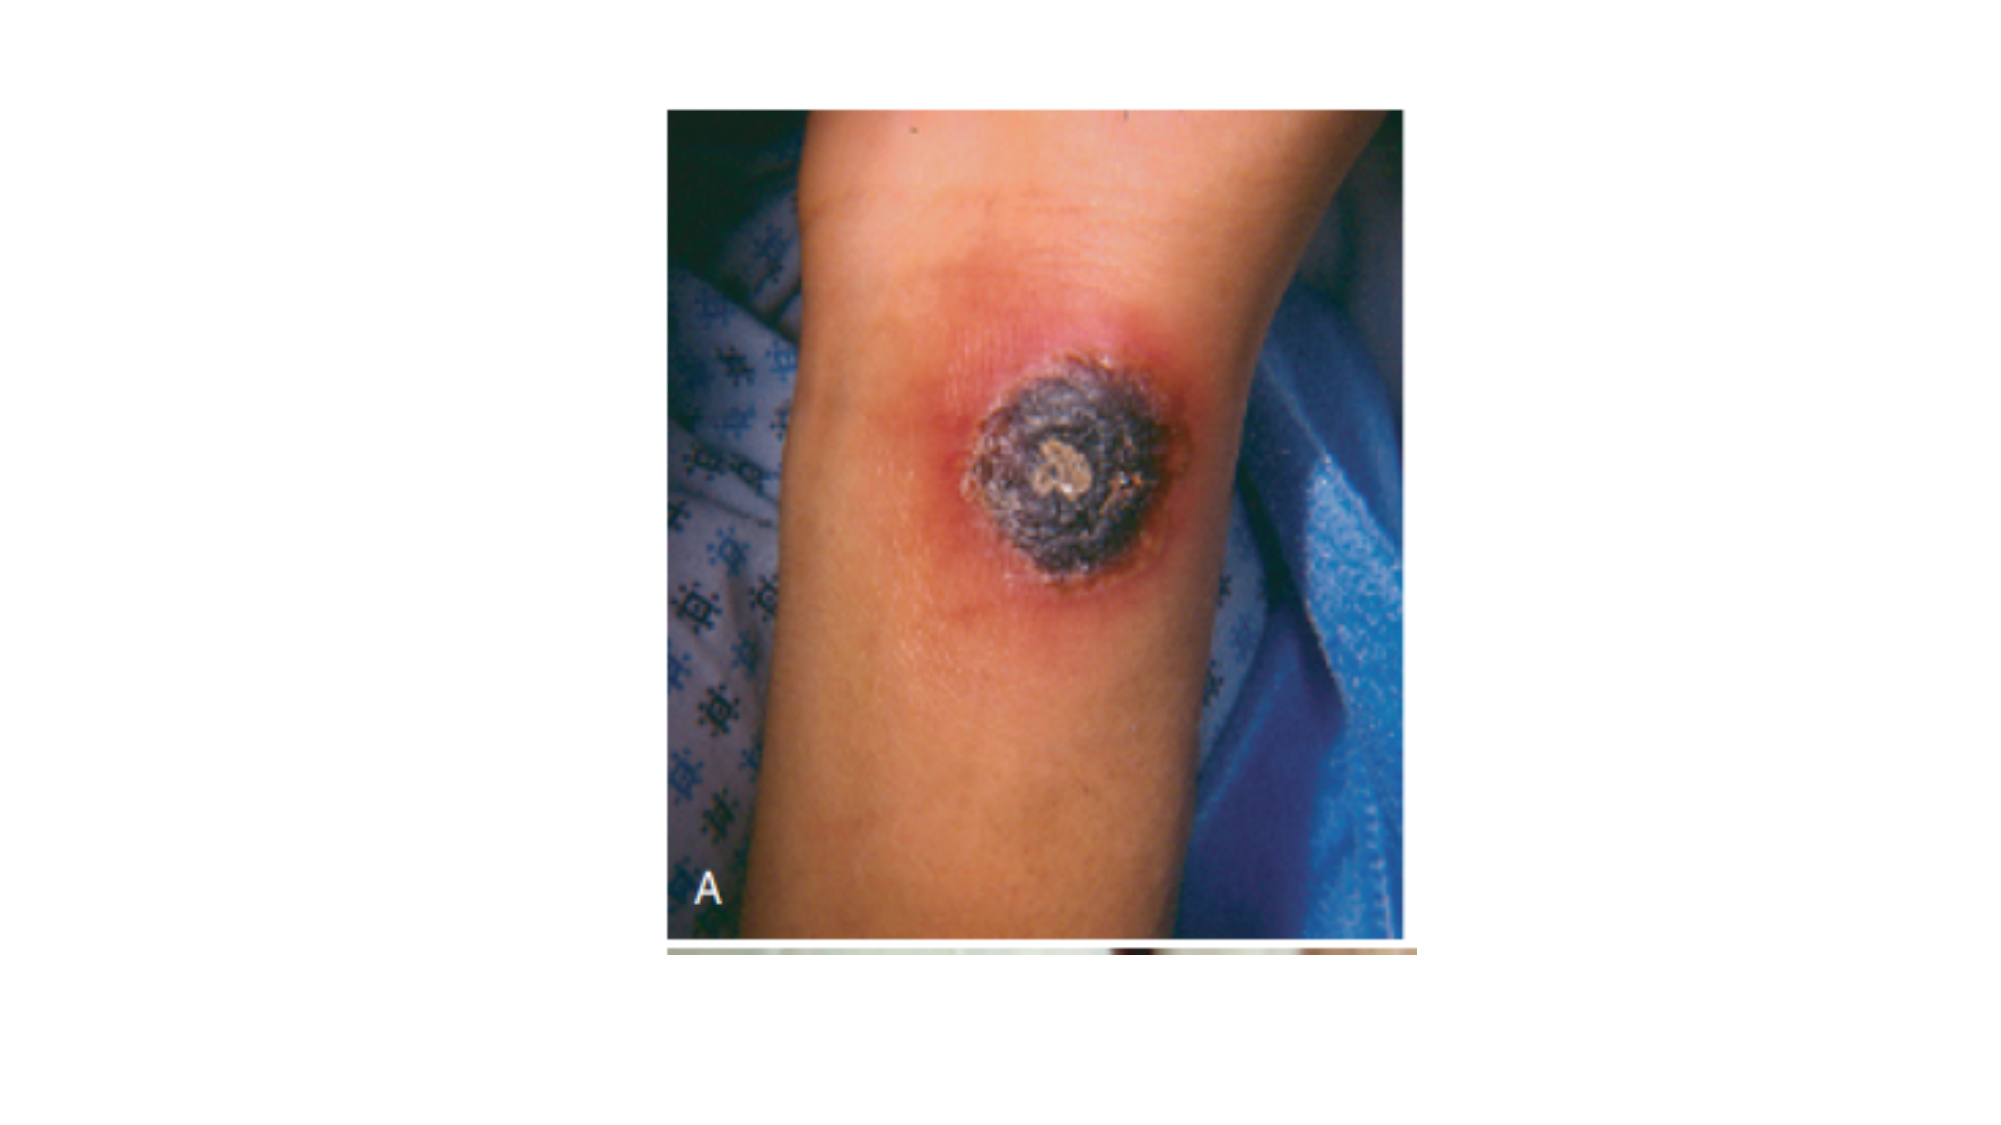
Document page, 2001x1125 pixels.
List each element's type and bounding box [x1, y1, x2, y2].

list [660, 102, 1417, 955]
